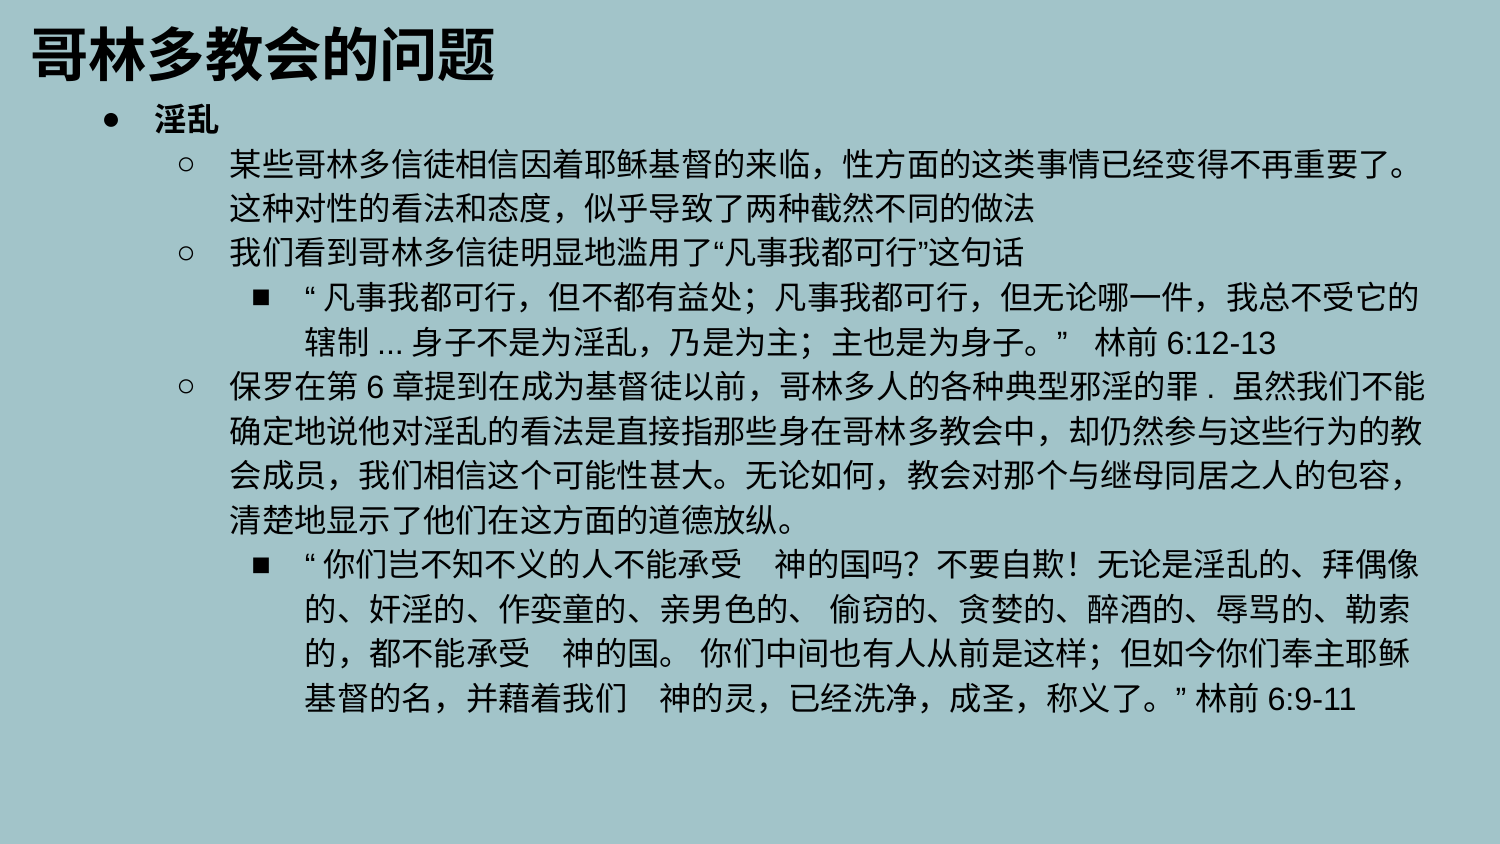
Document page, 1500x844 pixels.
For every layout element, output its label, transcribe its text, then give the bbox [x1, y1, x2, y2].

list 哥林多教会的问题 [15, 15, 1461, 91]
text_box 淫乱 某些哥林多信徒相信因着耶稣基督的来临，性方面的这类事情已经变得不再重要了。这种对性的看法和态度，似乎导致了两种截然不同的做法 我们看到哥林多信徒明显地滥用了“凡事我都可行”这句话 “凡事我都可行，但不都有益处；凡事我都可行，但无论哪一件，我总不受它的辖制...身子不是为淫乱，乃是为主；主也是为身子。” 林前6:12-13 保罗在第6章提到在成为基督徒以前，哥林多人的各种典型邪淫的罪. 虽然我们不能确定地说他对淫乱的看法是直接指那些身在哥林多教会中，却仍然参与这些行为的教会成员，我们相信这个可能性甚大。无论如何，教会对那个与继母同居之人的包容，清楚地显示了他们在这方面的道德放纵。 “你们岂不知不义的人不能承受 神的国吗？不要自欺！无论是淫乱的、拜偶像的、奸淫的、作娈童的、亲男色的、 偷窃的、贪婪的、醉酒的、辱骂的、勒索的，都不能承受 神的国。 你们中间也有人从前是这样；但如今你们奉主耶稣基督的名，并藉着我们 神的灵，已经洗净，成圣，称义了。” ‭‭林前6‬:‭9‬-‭11‬ ‭ [64, 78, 1455, 844]
